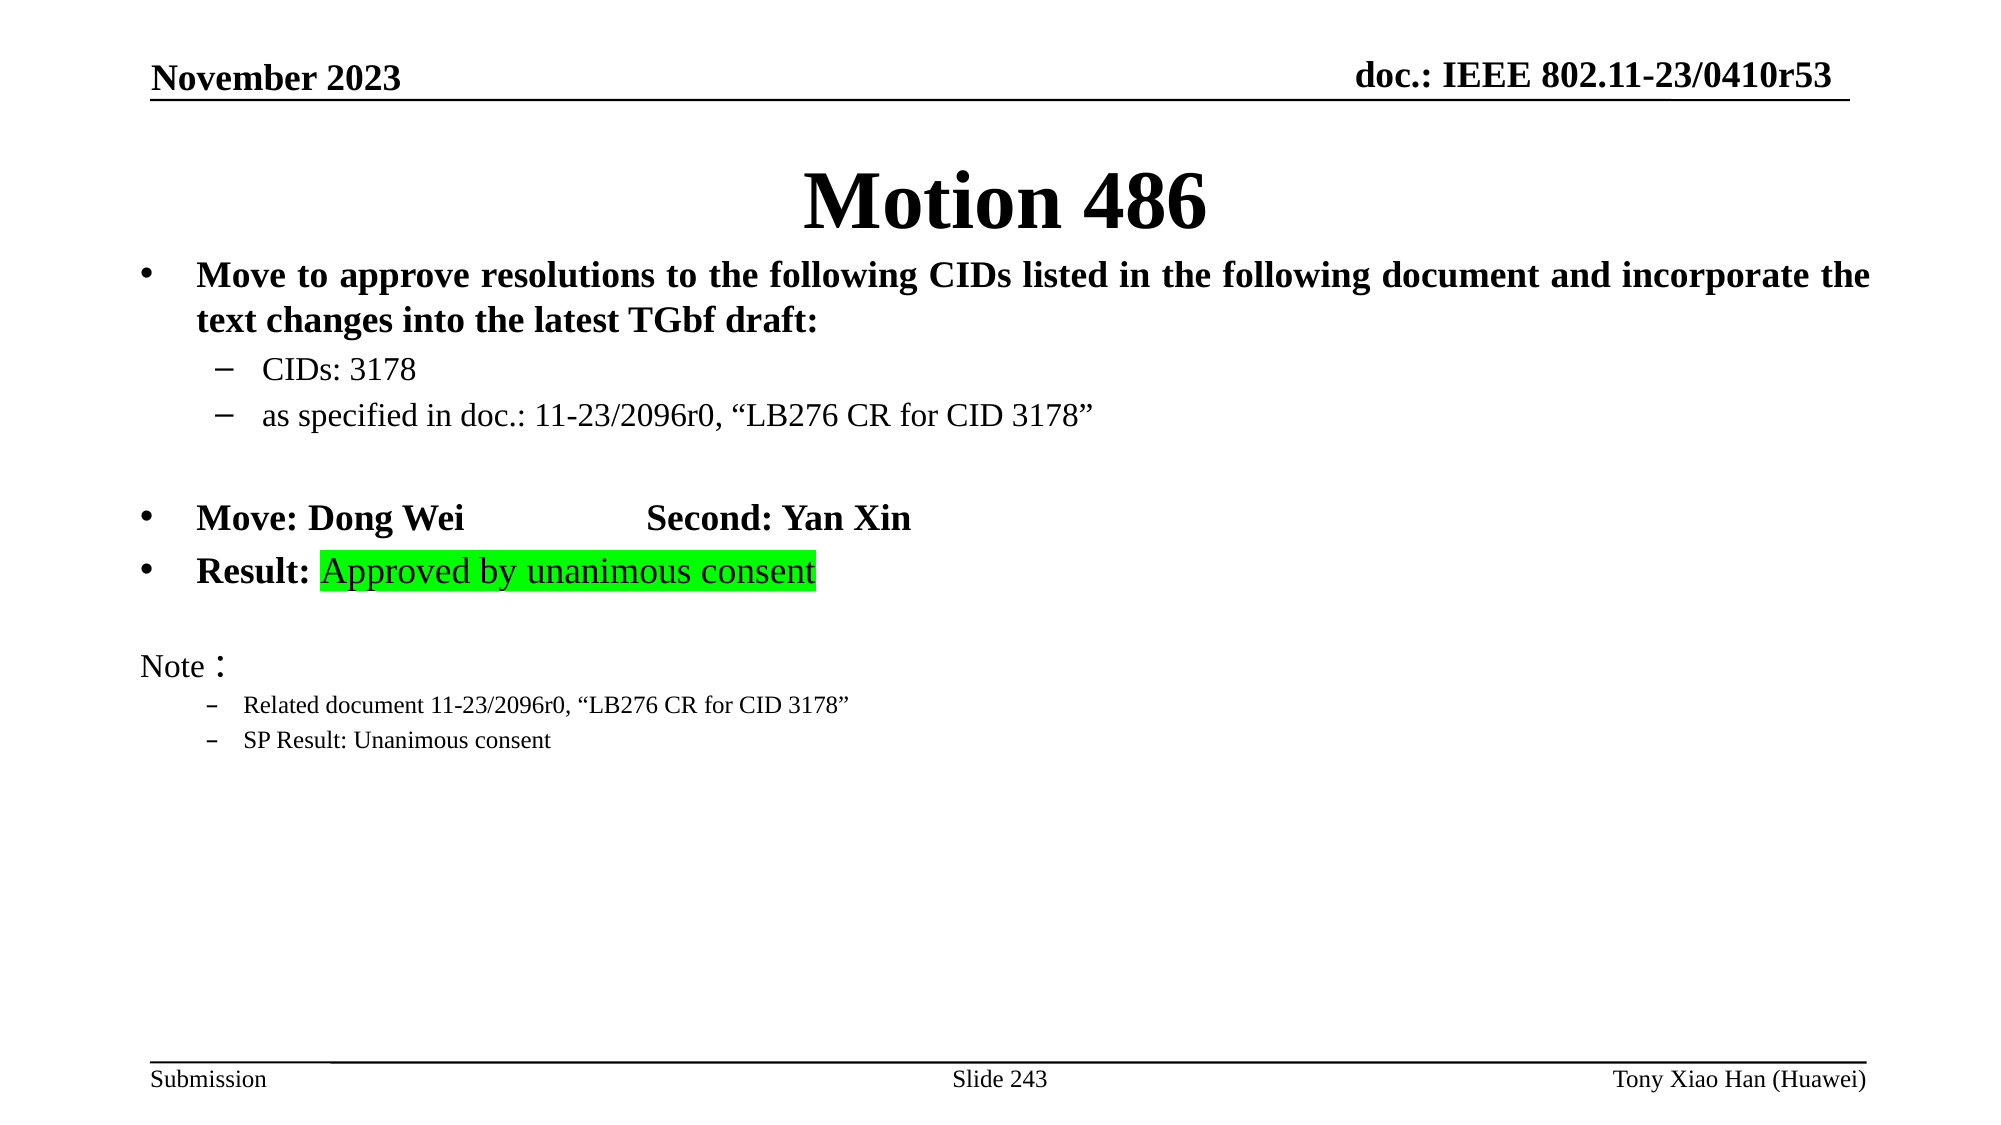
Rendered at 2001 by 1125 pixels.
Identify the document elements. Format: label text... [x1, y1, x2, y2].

text_box Motion 486 [368, 137, 1644, 212]
text_box Move to approve resolutions to the following CIDs listed in the following document and incorporate the text changes into the latest TGbf draft: CIDs: 3178 as specified in doc.: 11-23/2096r0, “LB276 CR for CID 3178” Move: Dong Wei Second: Yan Xin Result: Approved by unanimous consent Note： Related document 11-23/2096r0, “LB276 CR for CID 3178” SP Result: Unanimous consent [125, 212, 1888, 988]
